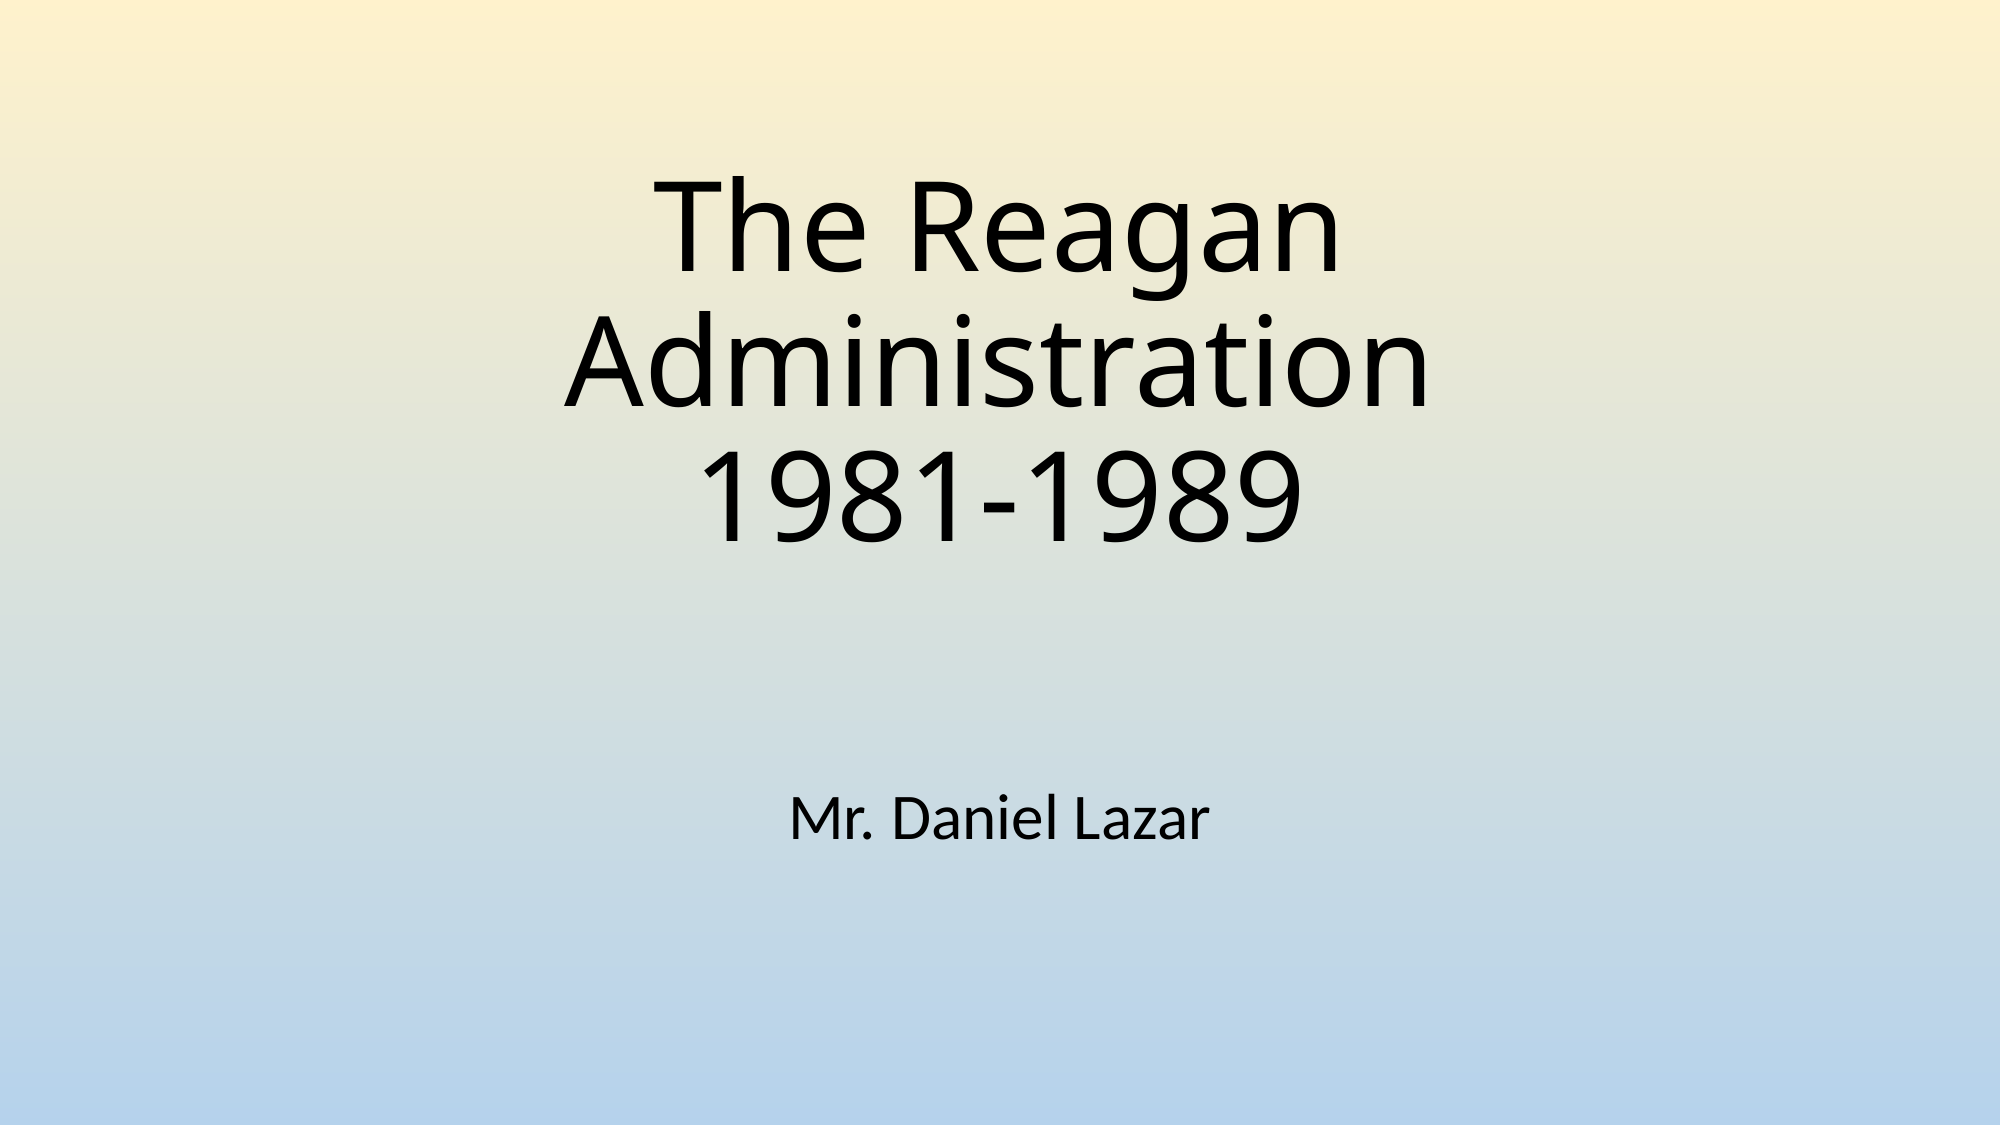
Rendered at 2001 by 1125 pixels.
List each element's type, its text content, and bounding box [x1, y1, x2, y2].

title The Reagan Administration 1981-1989 [249, 184, 1750, 576]
subtitle Mr. Daniel Lazar [249, 590, 1750, 863]
